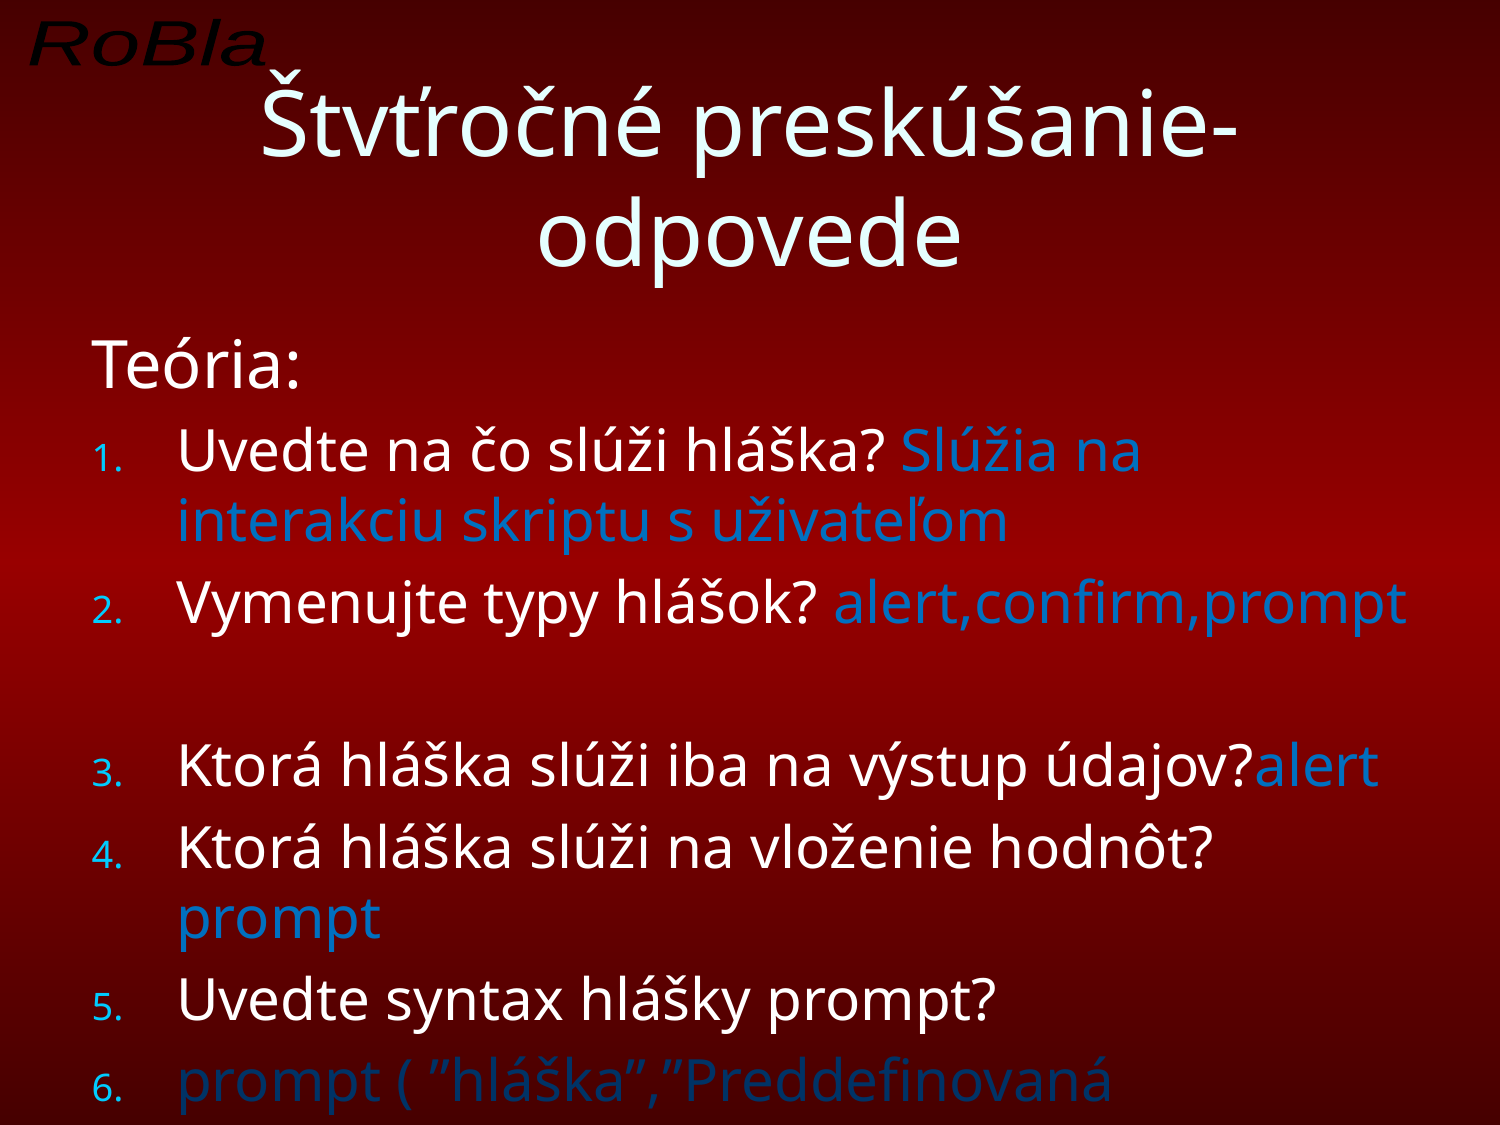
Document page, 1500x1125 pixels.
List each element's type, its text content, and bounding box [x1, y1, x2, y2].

title Štvťročné preskúšanie-odpovede [75, 62, 1425, 288]
list Teória: Uvedte na čo slúži hláška? Slúžia na interakciu skriptu s uživateľom Vymenujte typy hlášok? alert,confirm,prompt Ktorá hláška slúži iba na výstup údajov?alert Ktorá hláška slúži na vloženie hodnôt?prompt Uvedte syntax hlášky prompt? prompt ( ”hláška”,”Preddefinovaná hodnota”); [76, 314, 1427, 610]
